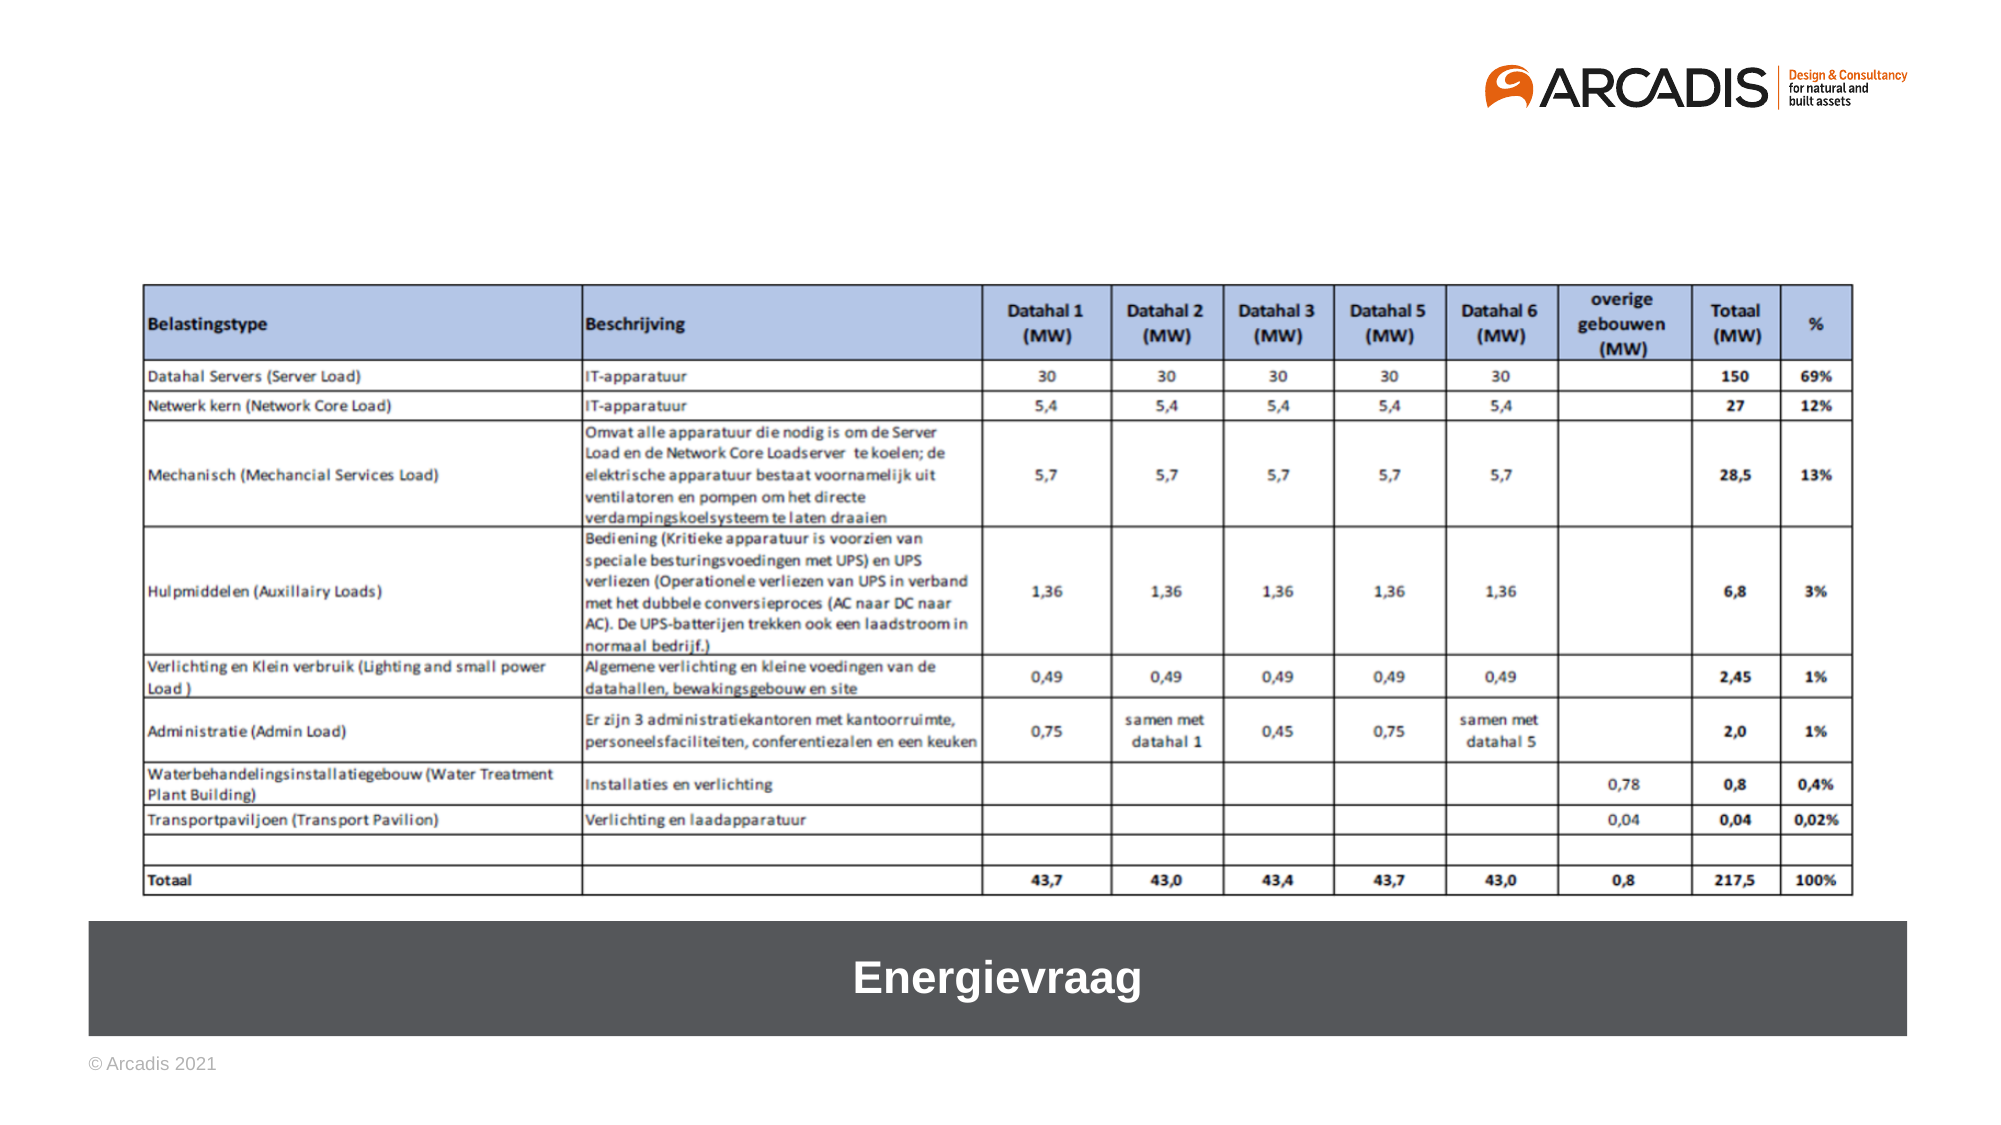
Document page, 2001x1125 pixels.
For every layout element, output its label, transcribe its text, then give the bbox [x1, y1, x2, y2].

picture [104, 271, 1892, 907]
list Energievraag [88, 921, 1908, 1037]
